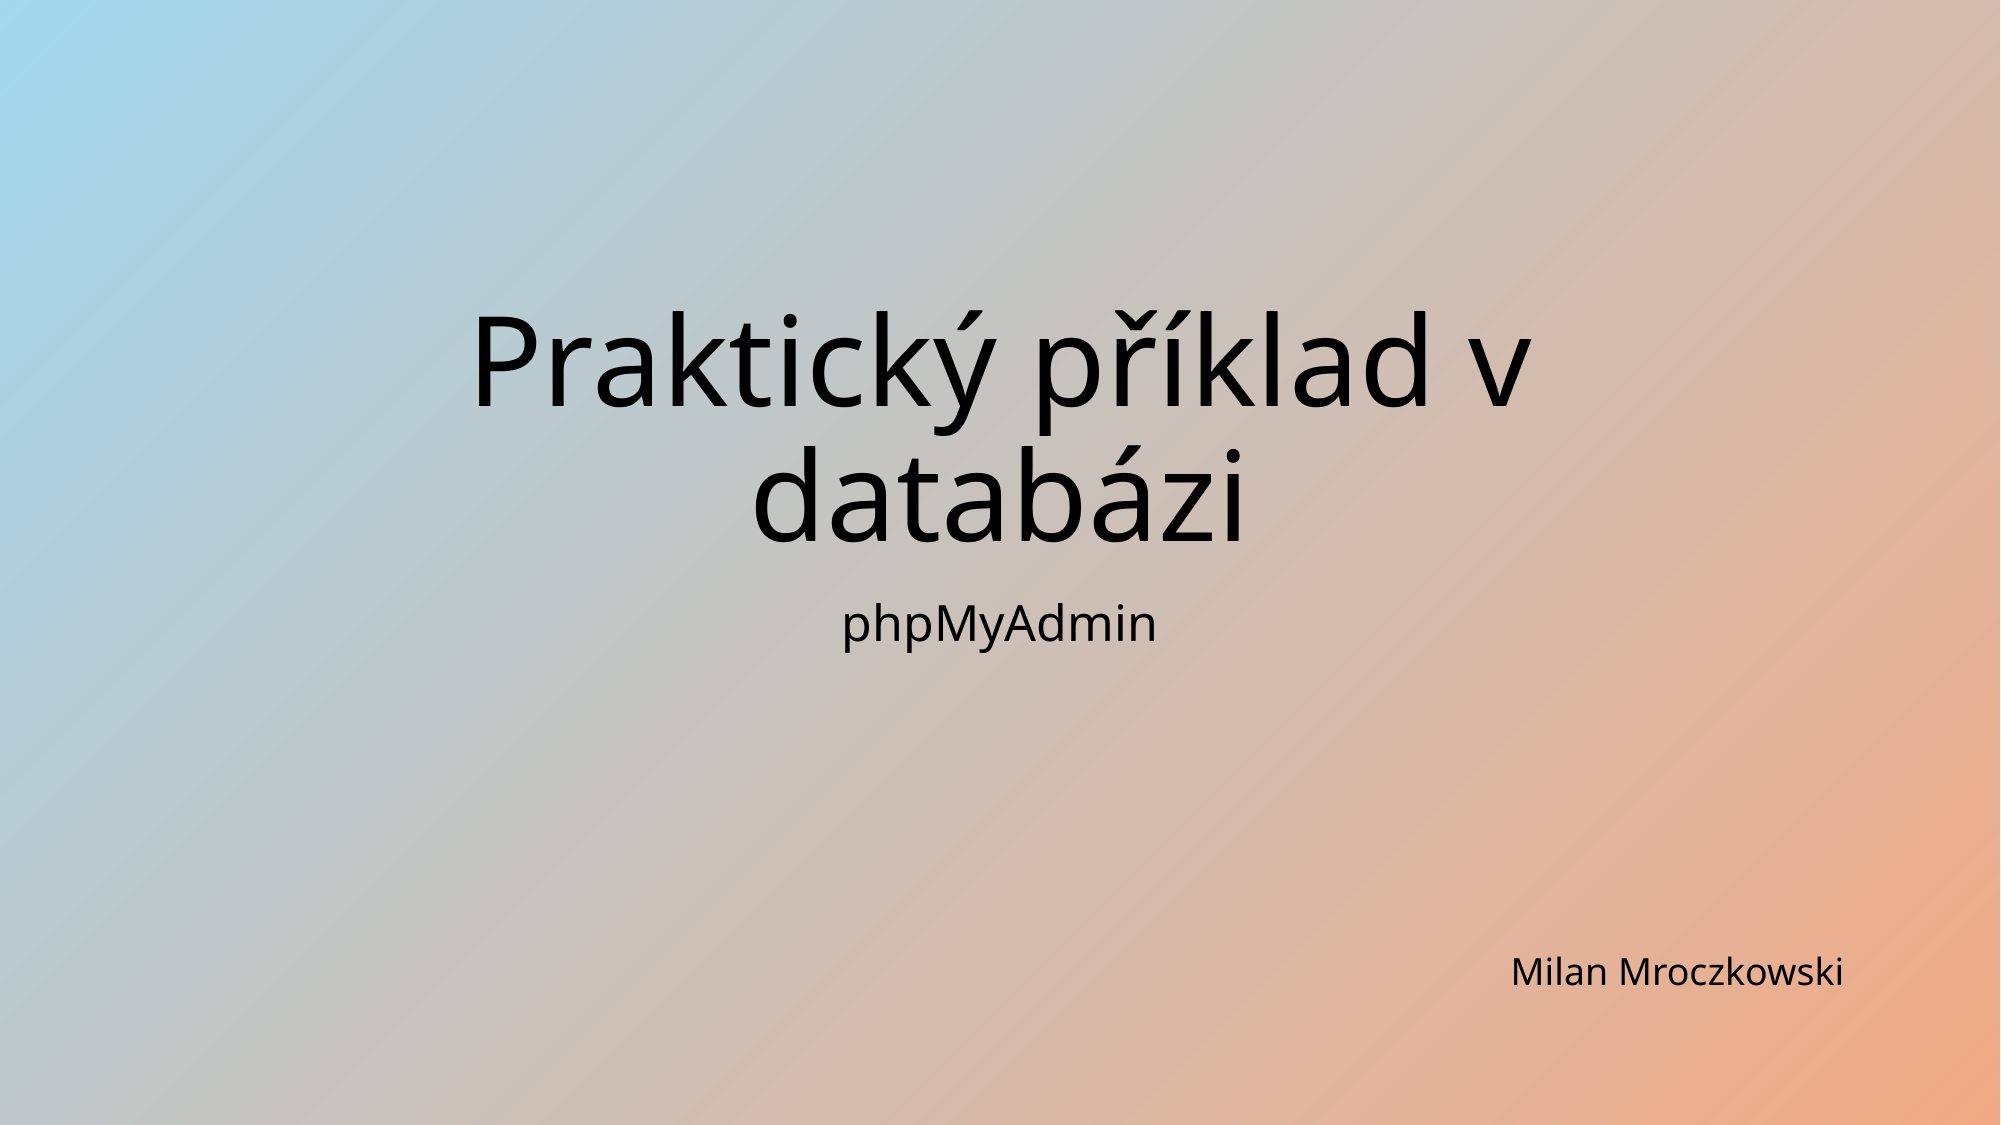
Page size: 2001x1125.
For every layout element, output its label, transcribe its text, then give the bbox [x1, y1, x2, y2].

title Praktický příklad v databázi [249, 184, 1750, 576]
subtitle phpMyAdmin [249, 590, 1750, 863]
text_box Milan Mroczkowski [1495, 940, 1860, 1001]
